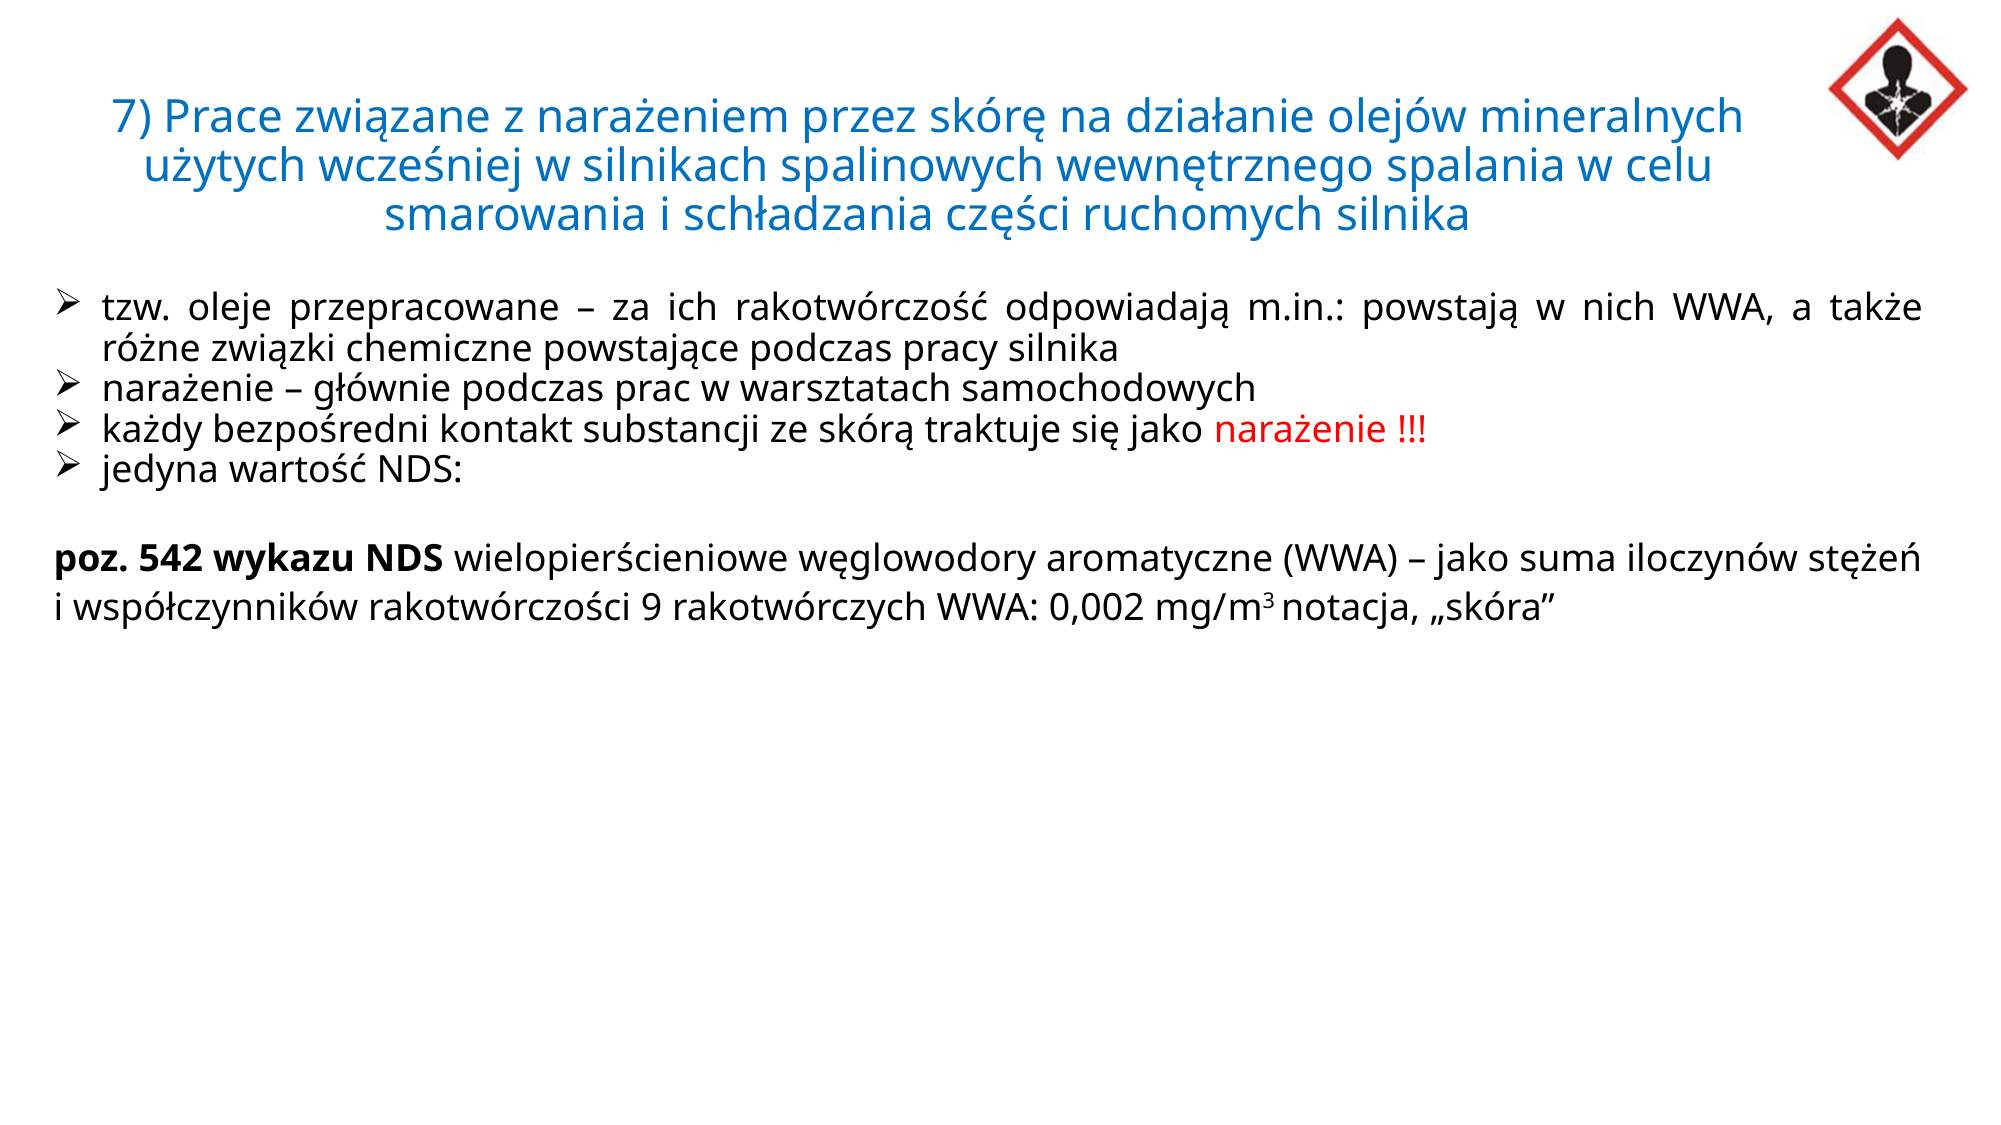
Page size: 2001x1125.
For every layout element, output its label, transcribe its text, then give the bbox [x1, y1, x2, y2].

text_box 7) Prace związane z narażeniem przez skórę na działanie olejów mineralnych użytych wcześniej w silnikach spalinowych wewnętrznego spalania w celu smarowania i schładzania części ruchomych silnika [38, 30, 1819, 226]
text_box tzw. oleje przepracowane – za ich rakotwórczość odpowiadają m.in.: powstają w nich WWA, a także różne związki chemiczne powstające podczas pracy silnika narażenie – głównie podczas prac w warsztatach samochodowych każdy bezpośredni kontakt substancji ze skórą traktuje się jako narażenie !!! jedyna wartość NDS: poz. 542 wykazu NDS wielopierścieniowe węglowodory aromatyczne (WWA) – jako suma iloczynów stężeń i współczynników rakotwórczości 9 rakotwórczych WWA: 0,002 mg/m3 notacja, „skóra” [38, 226, 1940, 900]
picture [1818, 2, 1981, 174]
